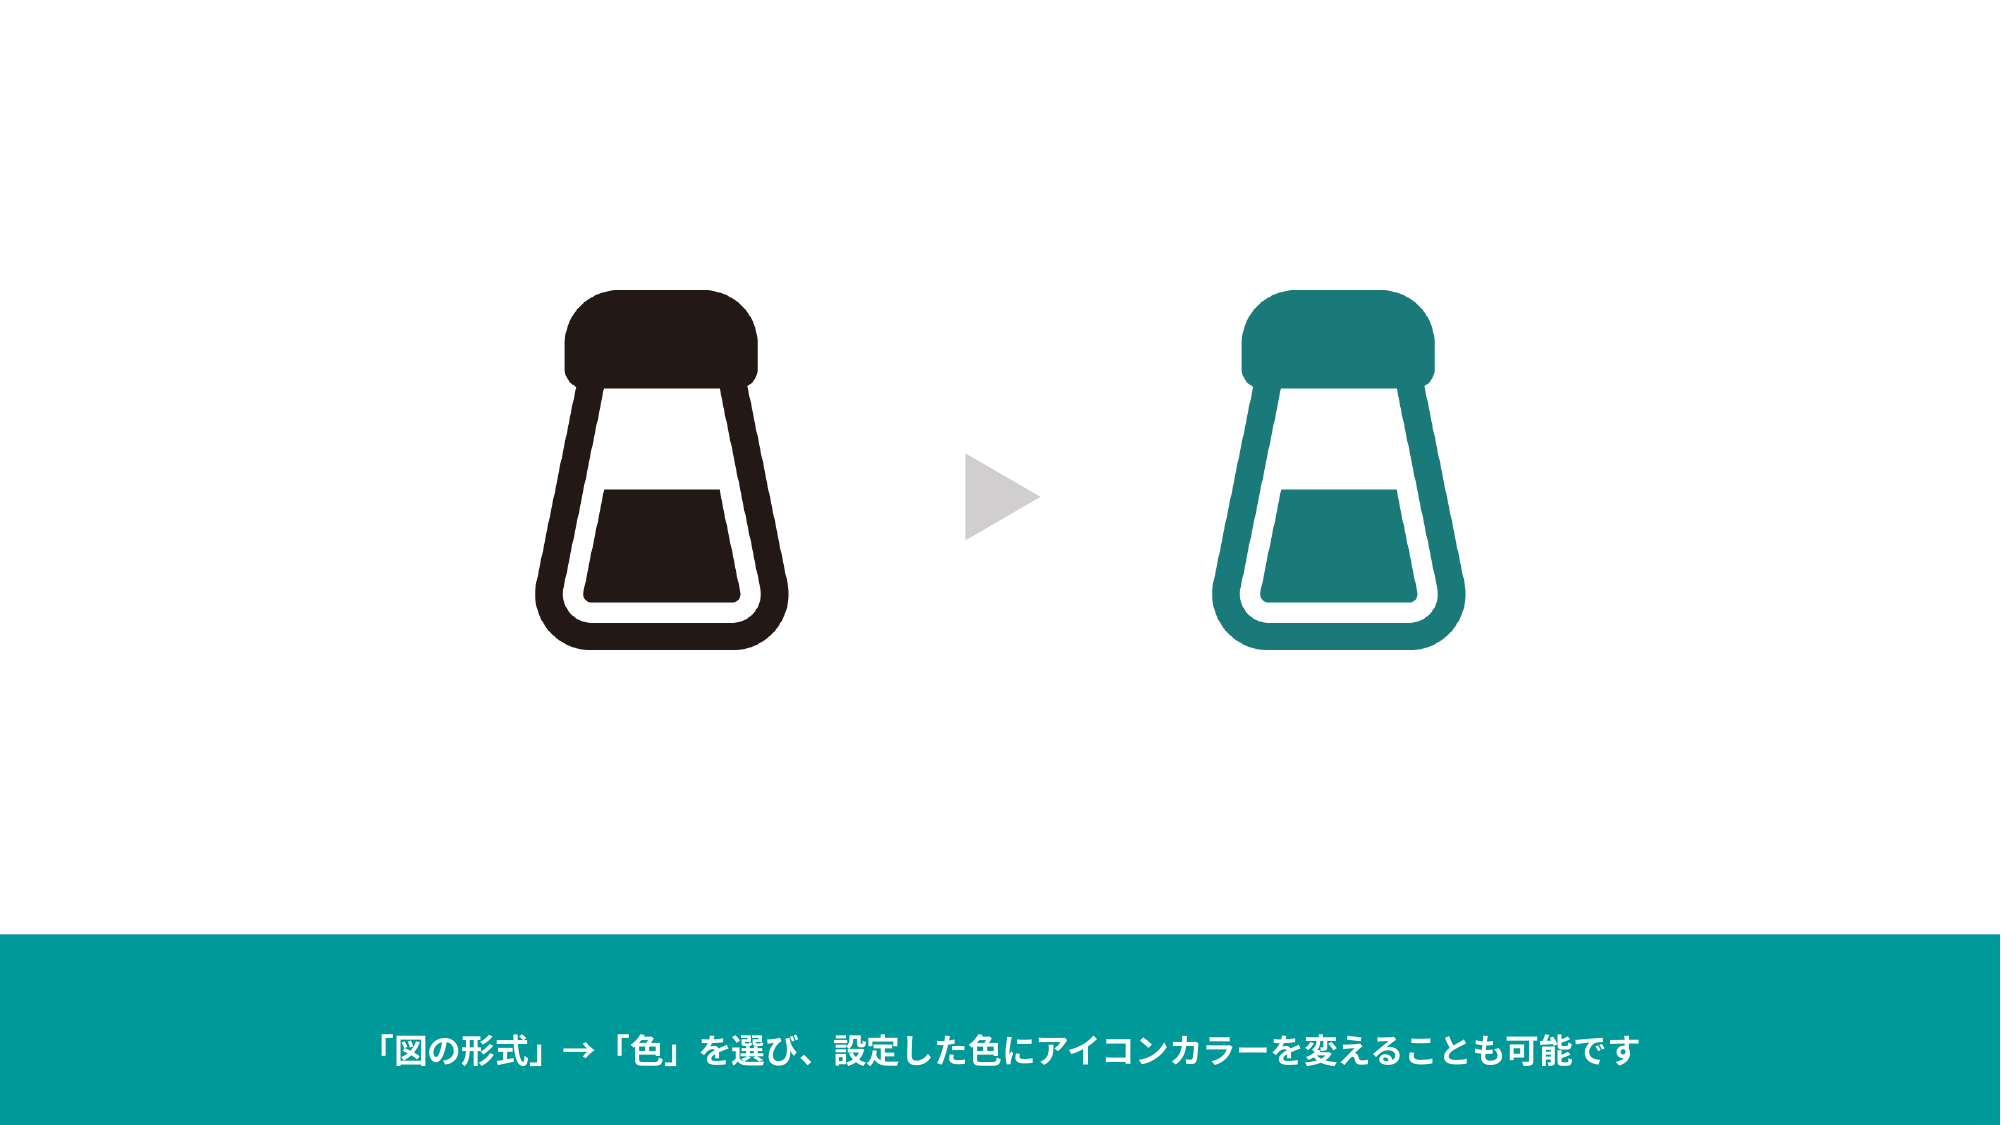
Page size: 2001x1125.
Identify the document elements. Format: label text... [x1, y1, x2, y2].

picture [1158, 290, 1519, 650]
text_box [0, 933, 2000, 1125]
text_box [964, 451, 1043, 543]
picture [481, 290, 842, 650]
text_box 「図の形式」→「色」を選び、設定した色にアイコンカラーを変えることも可能です [345, 1015, 1655, 1101]
